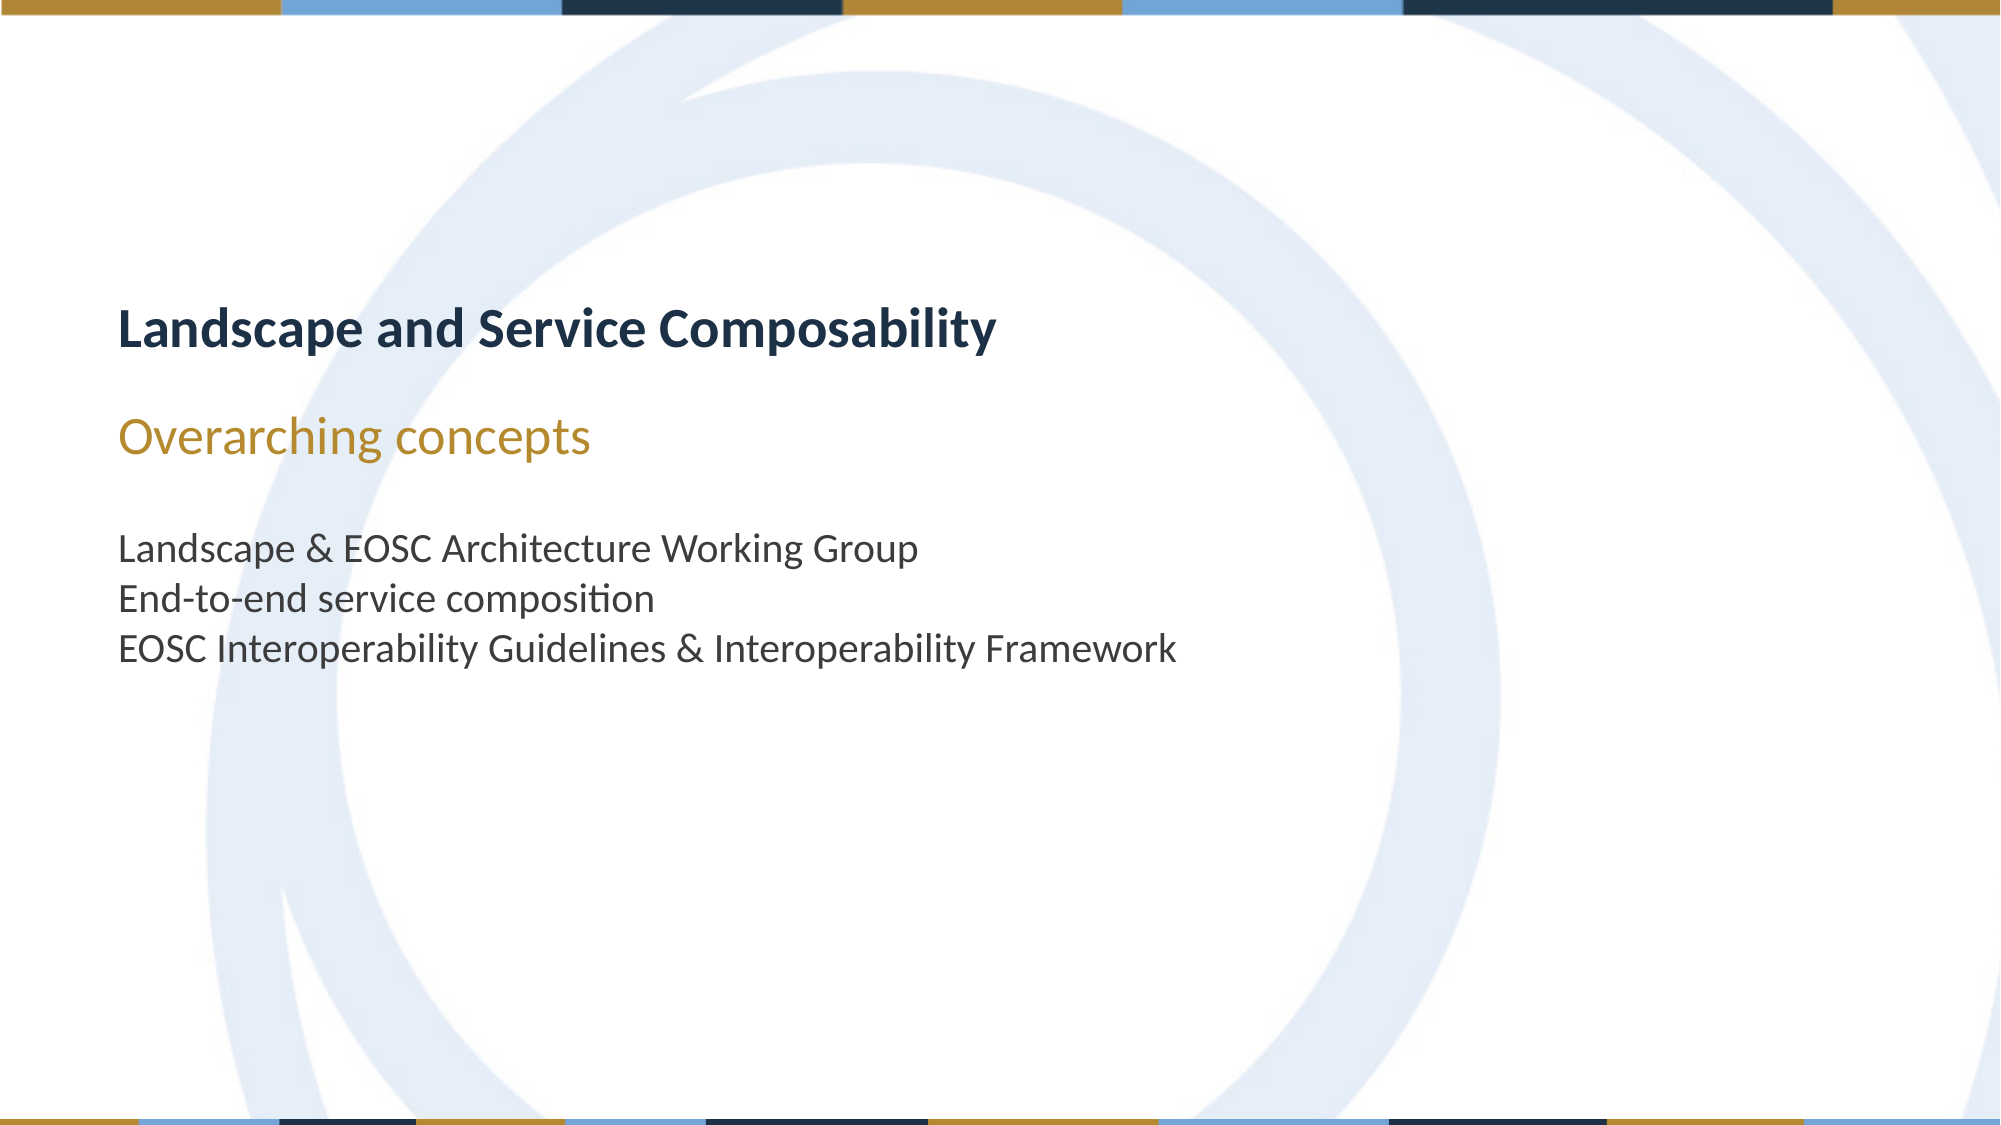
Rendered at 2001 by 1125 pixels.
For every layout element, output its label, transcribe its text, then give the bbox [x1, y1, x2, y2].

picture [0, 0, 2001, 1125]
list Landscape and Service Composability [103, 296, 1376, 371]
list Overarching concepts [103, 400, 1376, 474]
list Landscape & EOSC Architecture Working Group End-to-end service composition EOSC Interoperability Guidelines & Interoperability Framework [103, 513, 1376, 894]
